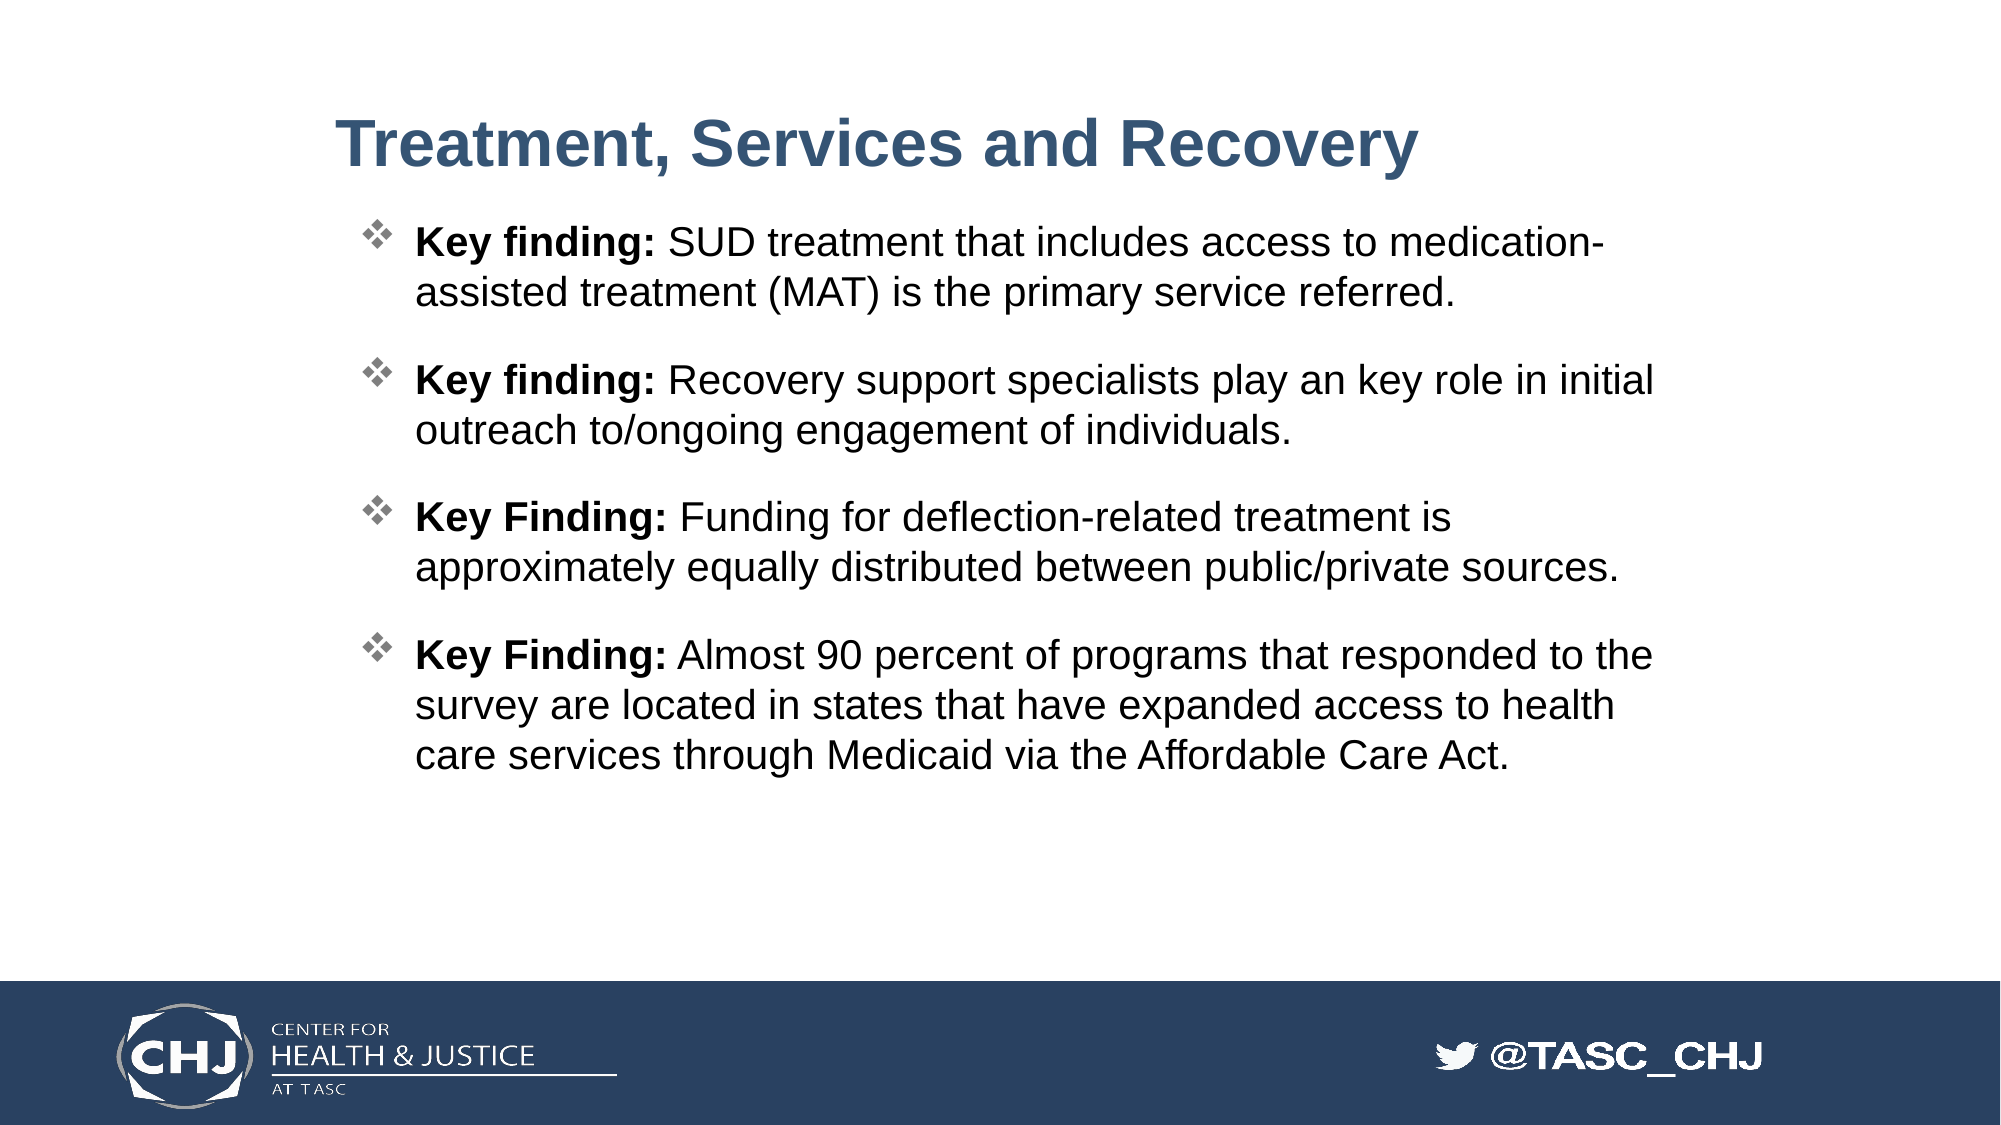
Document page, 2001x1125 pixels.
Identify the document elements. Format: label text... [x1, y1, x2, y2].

title Treatment, Services and Recovery [320, 92, 1671, 207]
picture [1412, 1028, 1779, 1084]
picture [116, 1003, 617, 1109]
subtitle Key finding: SUD treatment that includes access to medication-assisted treatment (MAT) is the primary service referred. Key finding: Recovery support specialists play an key role in initial outreach to/ongoing engagement of individuals. Key Finding: Funding for deflection-related treatment is approximately equally distributed between public/private sources. Key Finding: Almost 90 percent of programs that responded to the survey are located in states that have expanded access to health care services through Medicaid via the Affordable Care Act. [320, 207, 1693, 795]
